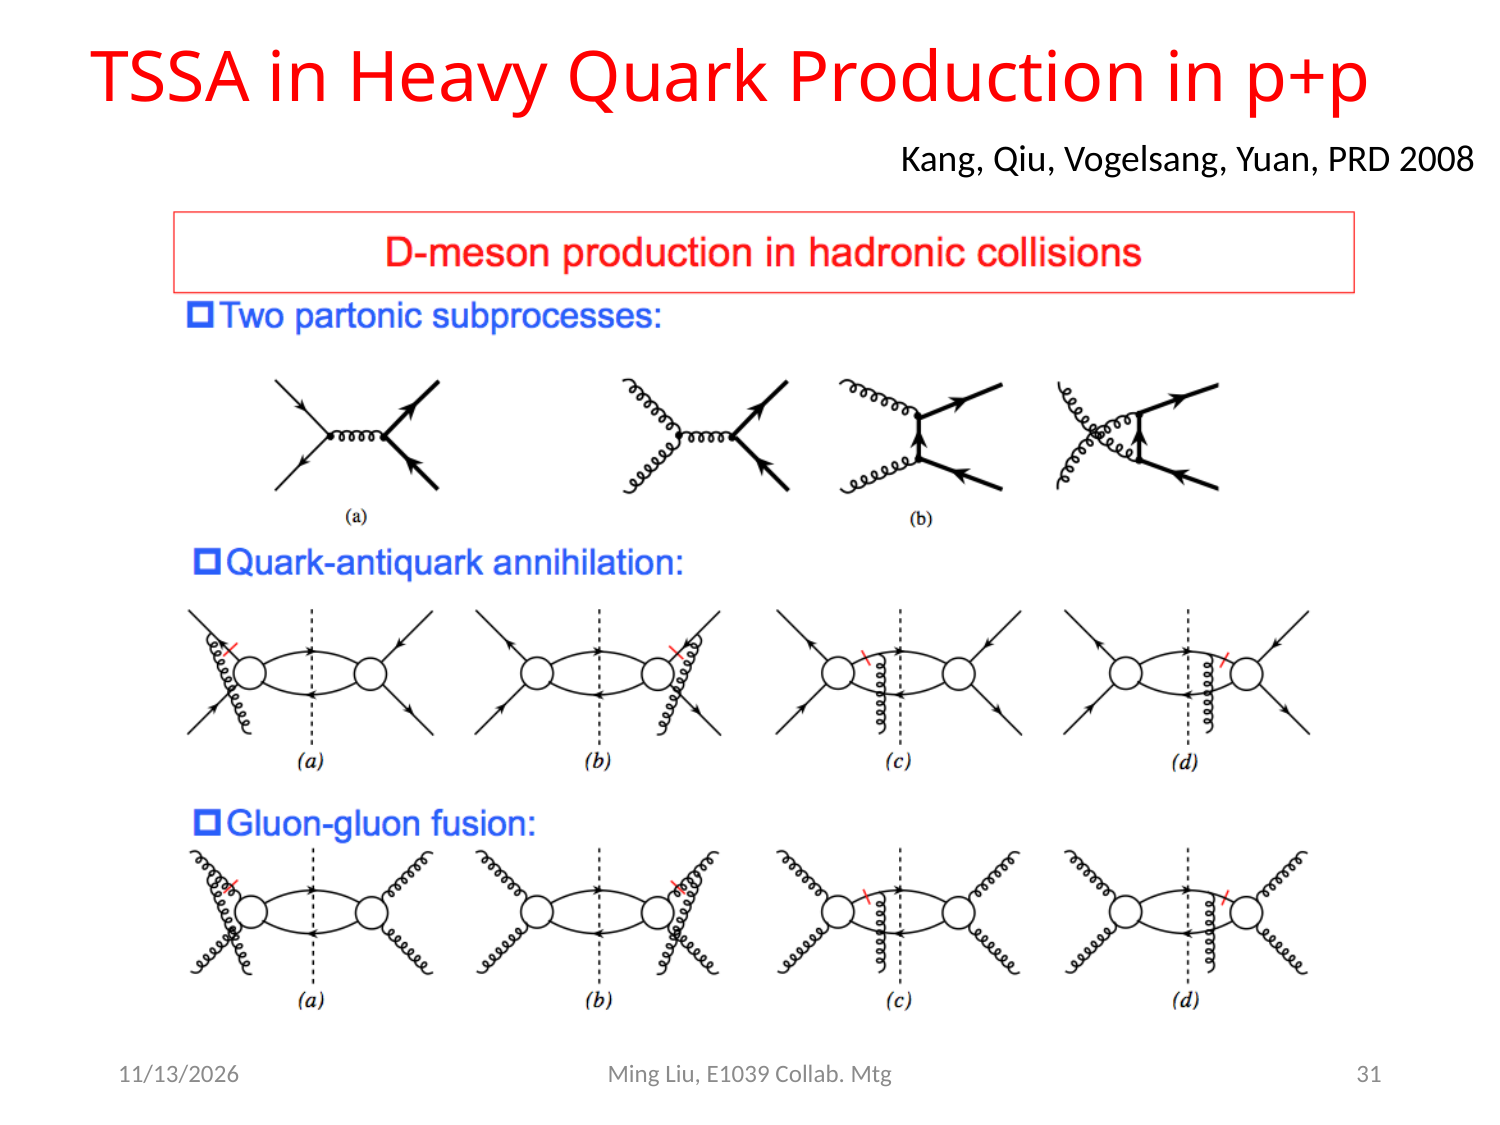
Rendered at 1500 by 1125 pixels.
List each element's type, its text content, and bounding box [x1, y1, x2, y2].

text_box Kang, Qiu, Vogelsang, Yuan, PRD 2008 [886, 127, 1491, 187]
picture [121, 197, 1395, 1020]
footer Ming Liu, E1039 Collab. Mtg [496, 1042, 1004, 1103]
slide_number 31 [1059, 1042, 1397, 1103]
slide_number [103, 1042, 441, 1103]
title TSSA in Heavy Quark Production in p+p [75, 0, 1425, 158]
